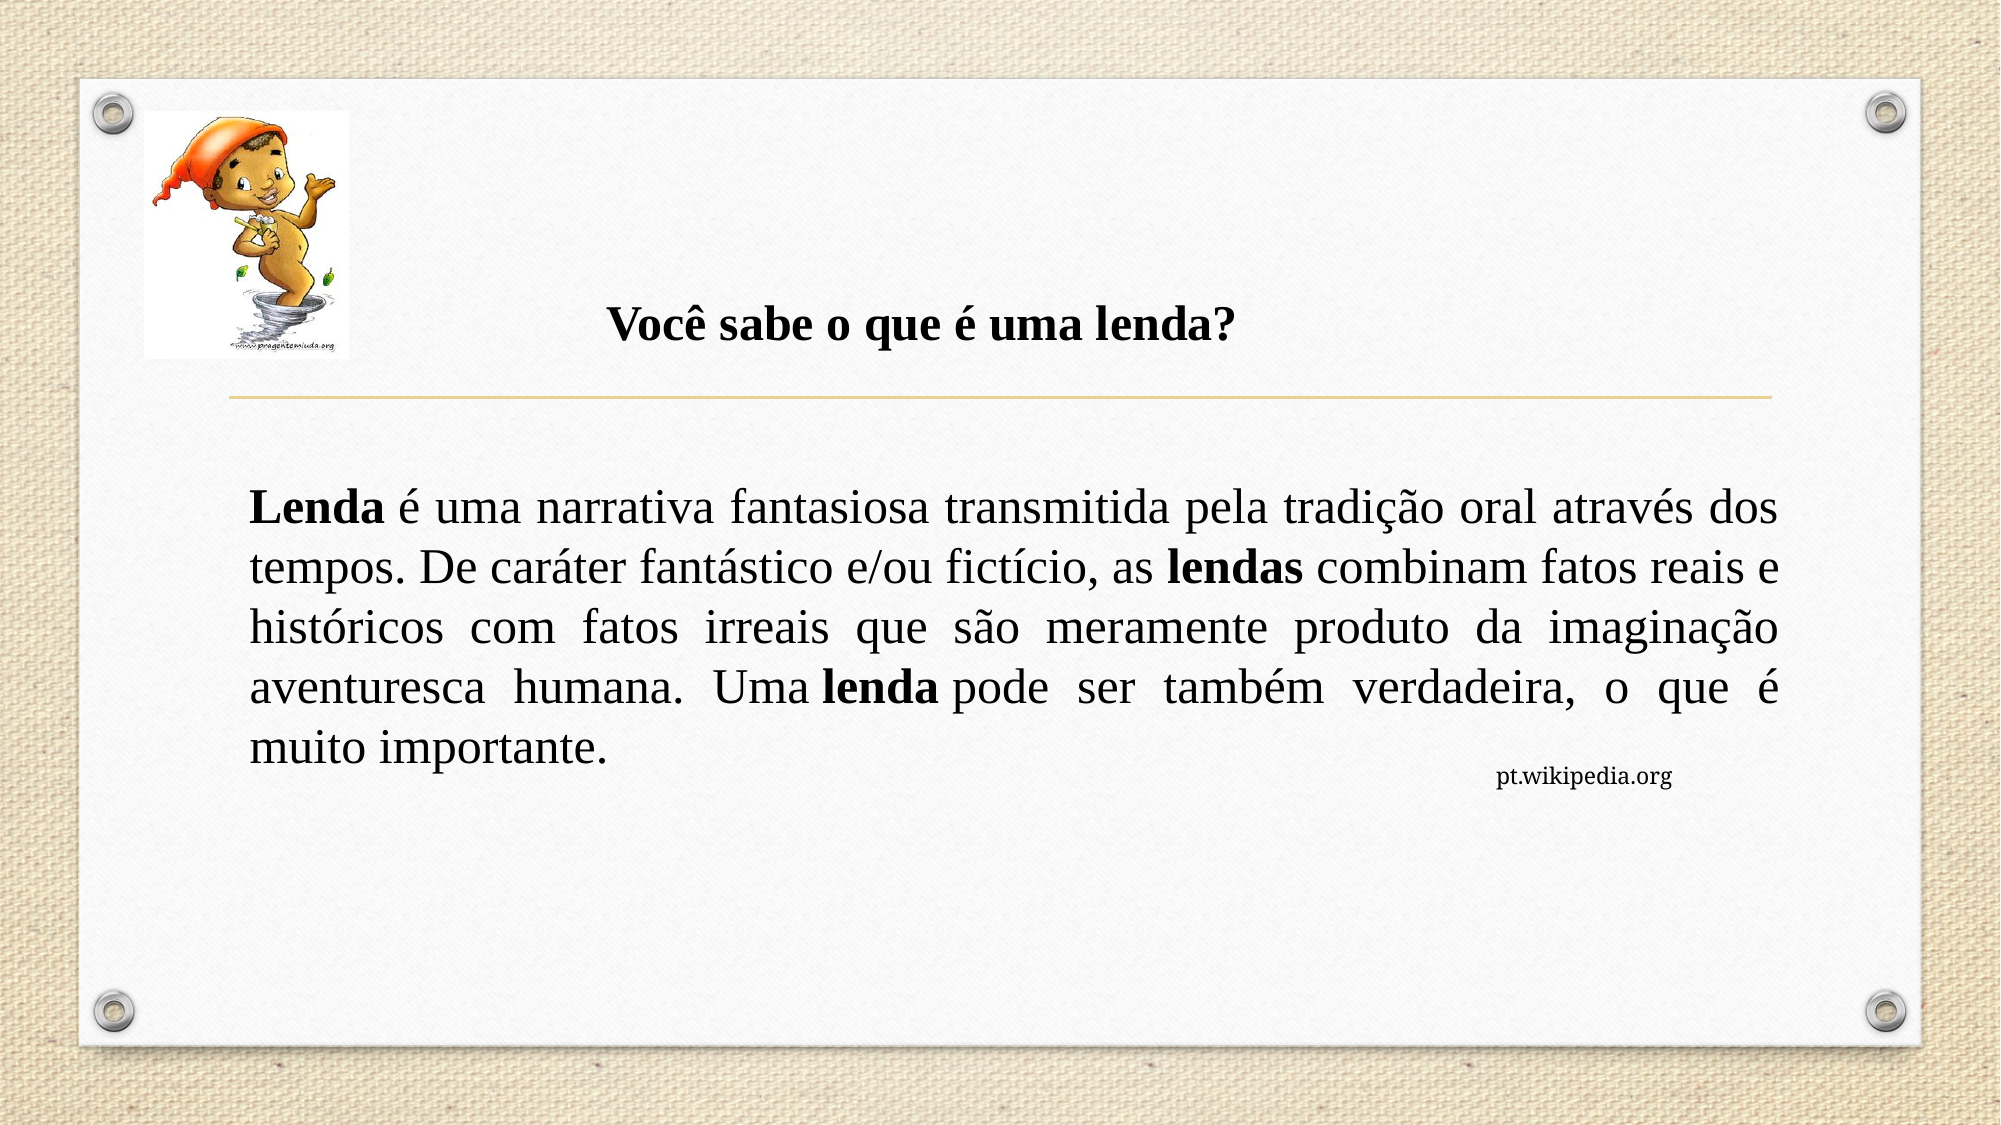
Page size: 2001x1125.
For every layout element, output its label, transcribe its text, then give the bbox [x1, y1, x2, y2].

text_box Lenda é uma narrativa fantasiosa transmitida pela tradição oral através dos tempos. De caráter fantástico e/ou fictício, as lendas combinam fatos reais e históricos com fatos irreais que são meramente produto da imaginação aventuresca humana. Uma lenda pode ser também verdadeira, o que é muito importante. [234, 466, 1795, 781]
text_box Você sabe o que é uma lenda? [590, 283, 1255, 358]
text_box pt.wikipedia.org [1481, 753, 1688, 797]
picture [0, 0, 2001, 1125]
